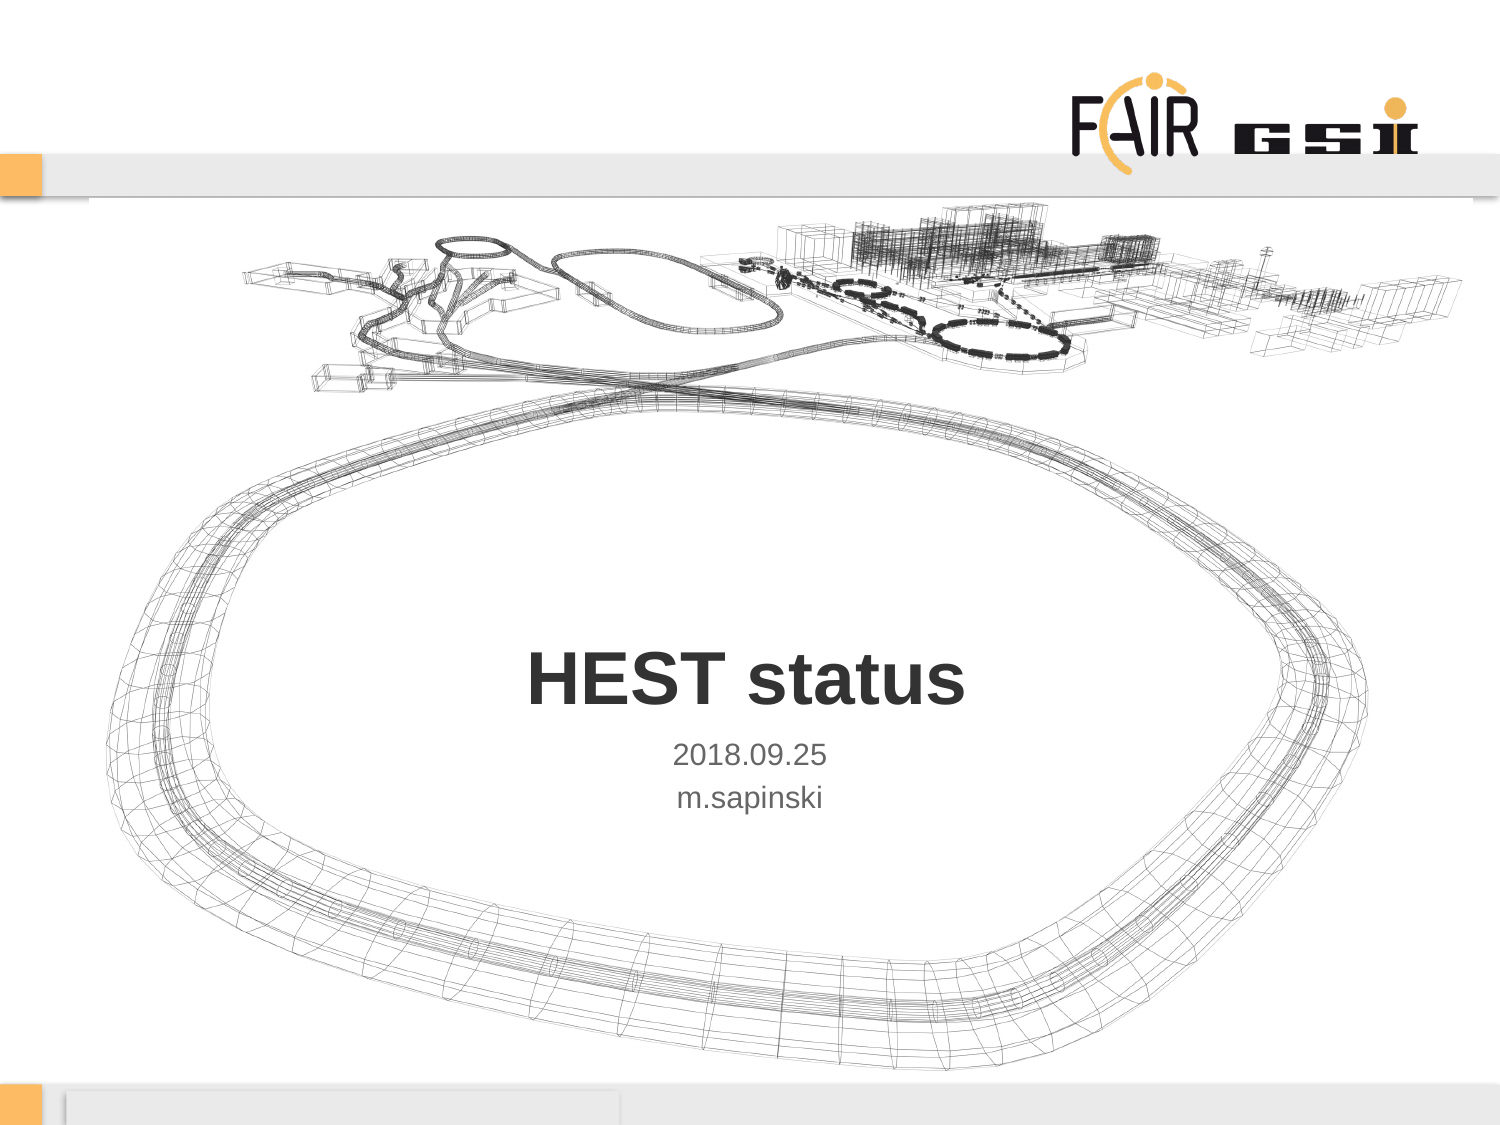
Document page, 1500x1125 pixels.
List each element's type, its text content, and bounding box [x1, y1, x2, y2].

picture [1233, 95, 1419, 154]
picture [89, 198, 1473, 1078]
title HEST status [205, 598, 1290, 727]
picture [1071, 70, 1199, 177]
subtitle 2018.09.25 m.sapinski [225, 726, 1275, 823]
